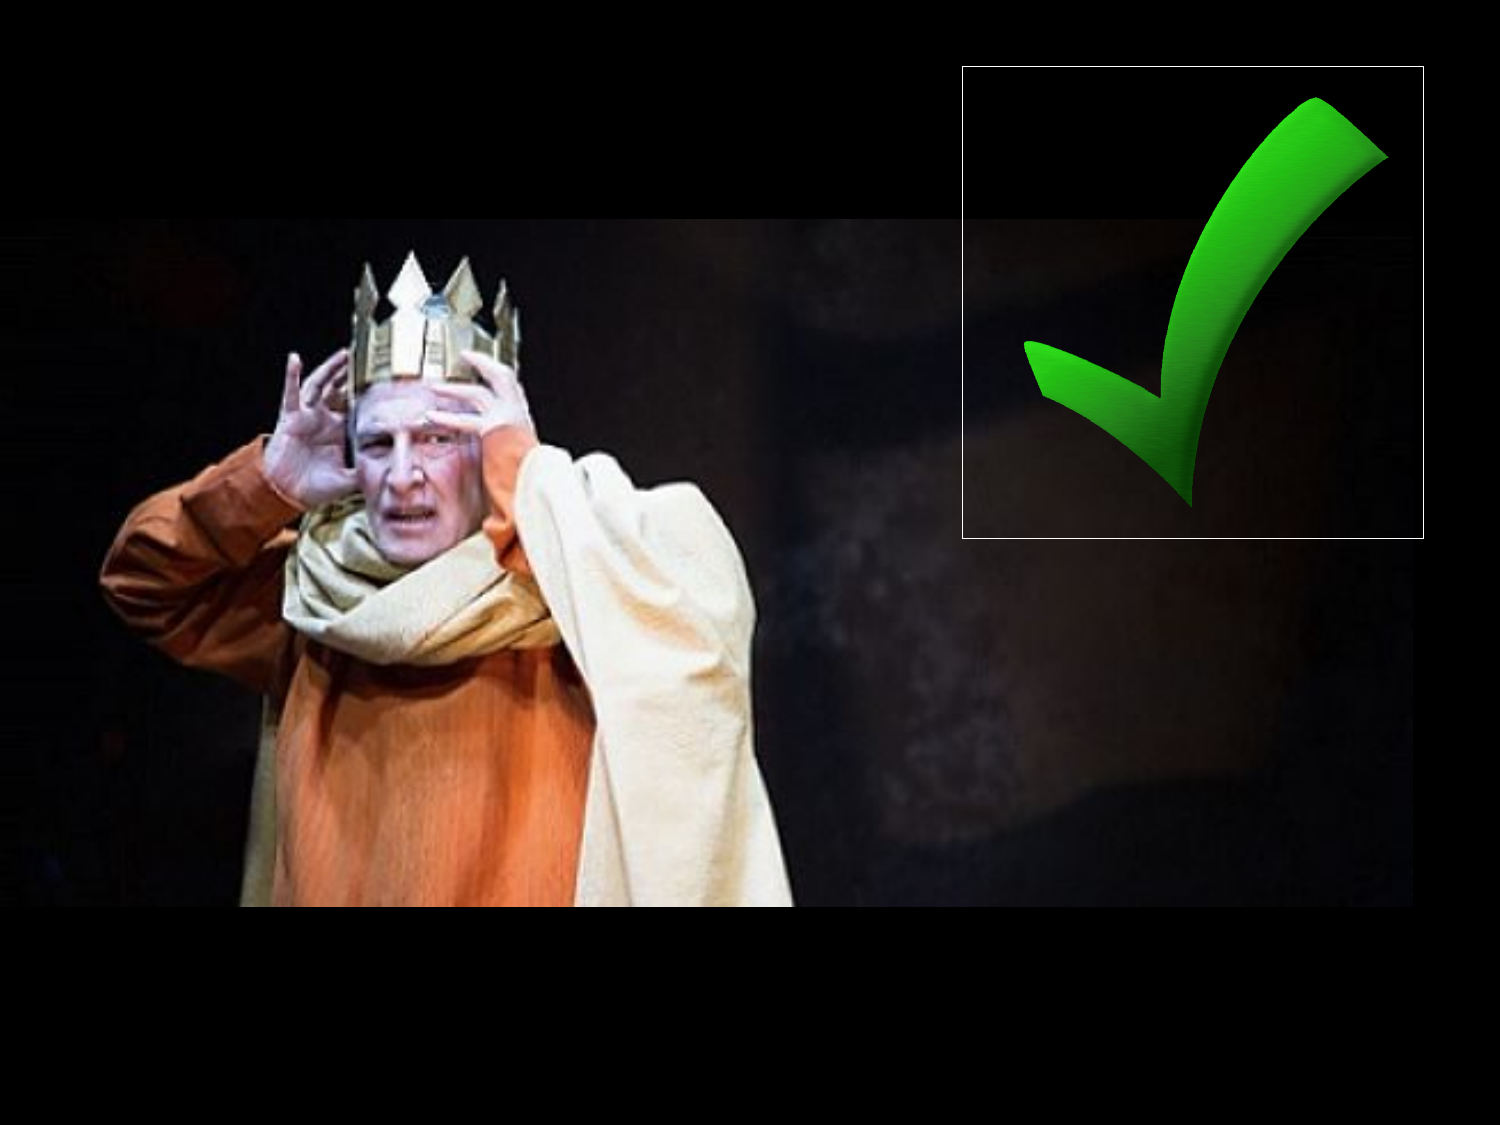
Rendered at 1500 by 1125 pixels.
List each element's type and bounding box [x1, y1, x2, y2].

picture [0, 66, 1424, 907]
